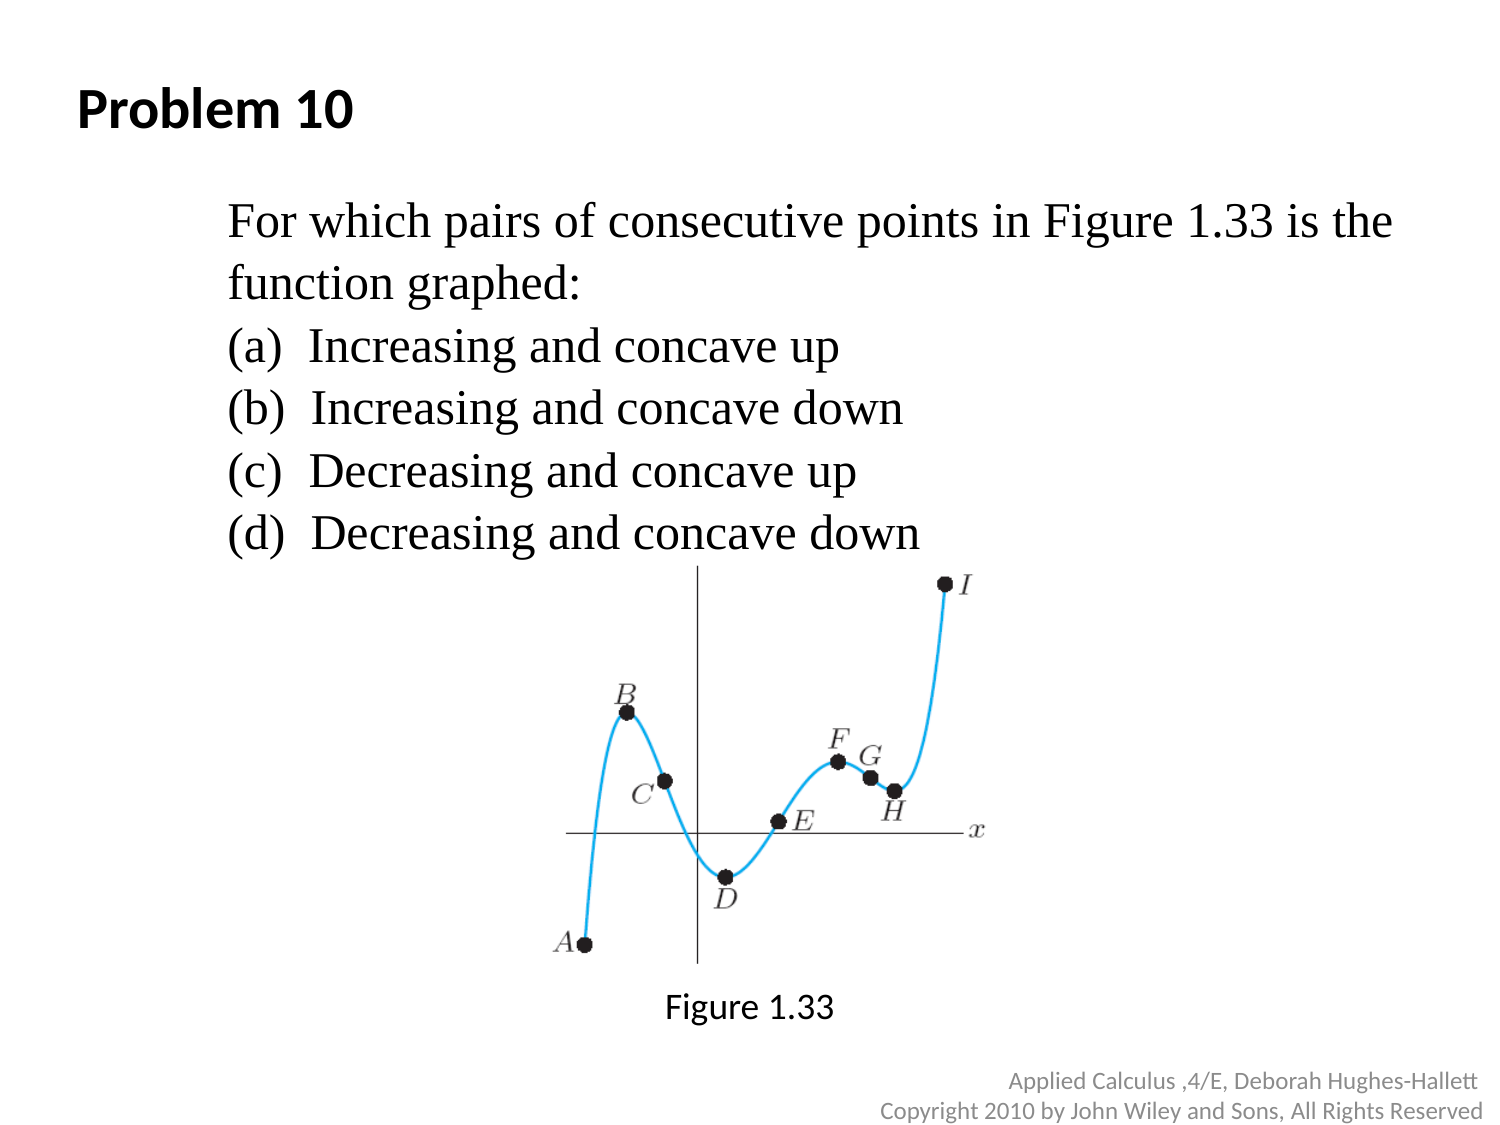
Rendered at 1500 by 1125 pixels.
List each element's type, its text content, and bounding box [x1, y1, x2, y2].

text_box Figure 1.33 [650, 996, 850, 1035]
text_box Problem 10 For which pairs of consecutive points in Figure 1.33 is the function graphed: (a) Increasing and concave up Increasing and concave down Decreasing and concave up Decreasing and concave down [62, 62, 1438, 568]
footer Applied Calculus ,4/E, Deborah Hughes-Hallett Copyright 2010 by John Wiley and Sons, All Rights Reserved [849, 1065, 1500, 1125]
picture [512, 537, 1013, 988]
